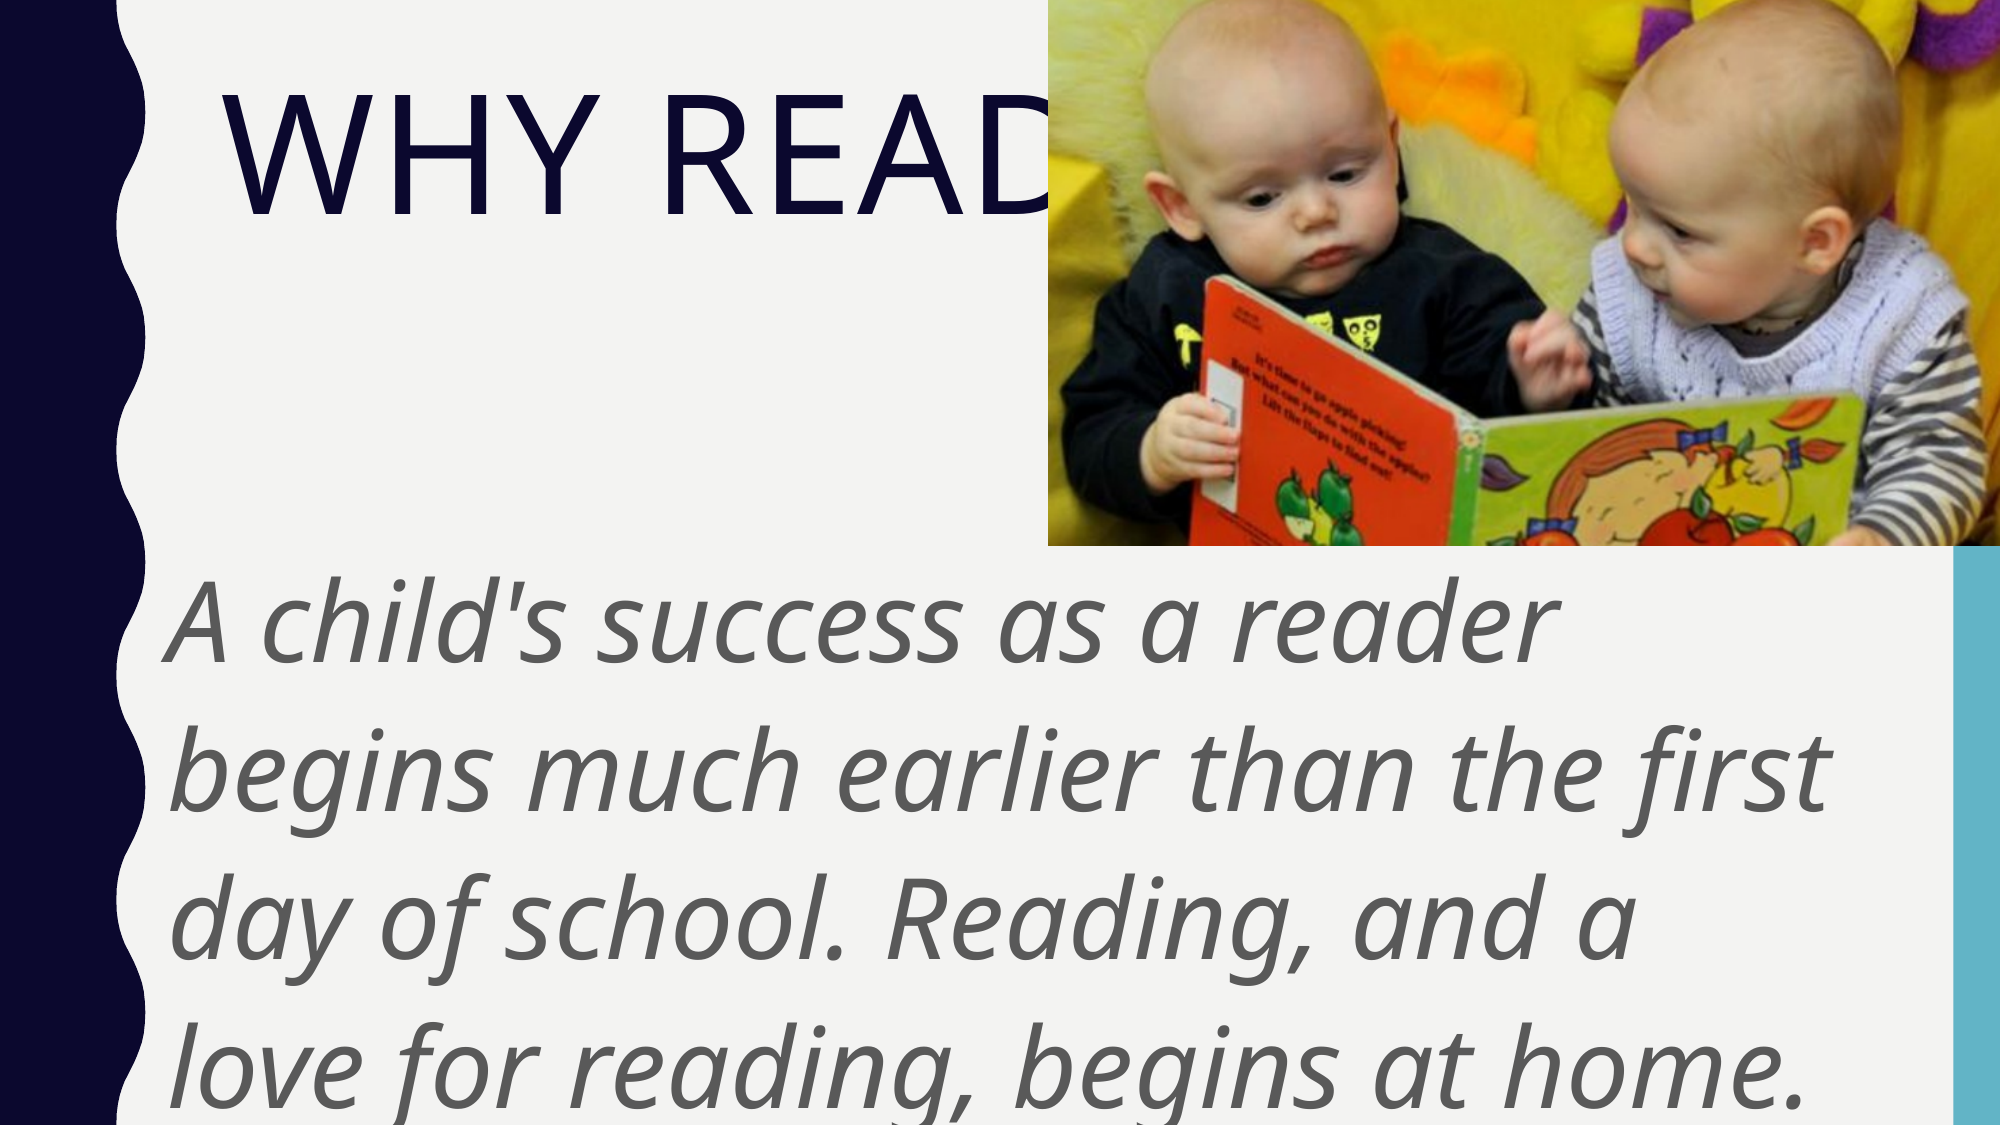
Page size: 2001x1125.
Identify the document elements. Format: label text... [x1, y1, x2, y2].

list A child's success as a reader begins much earlier than the first day of school. Reading, and a love for reading, begins at home. [152, 529, 1875, 1066]
picture [1048, 0, 2000, 546]
title Why read? [205, 62, 1048, 308]
